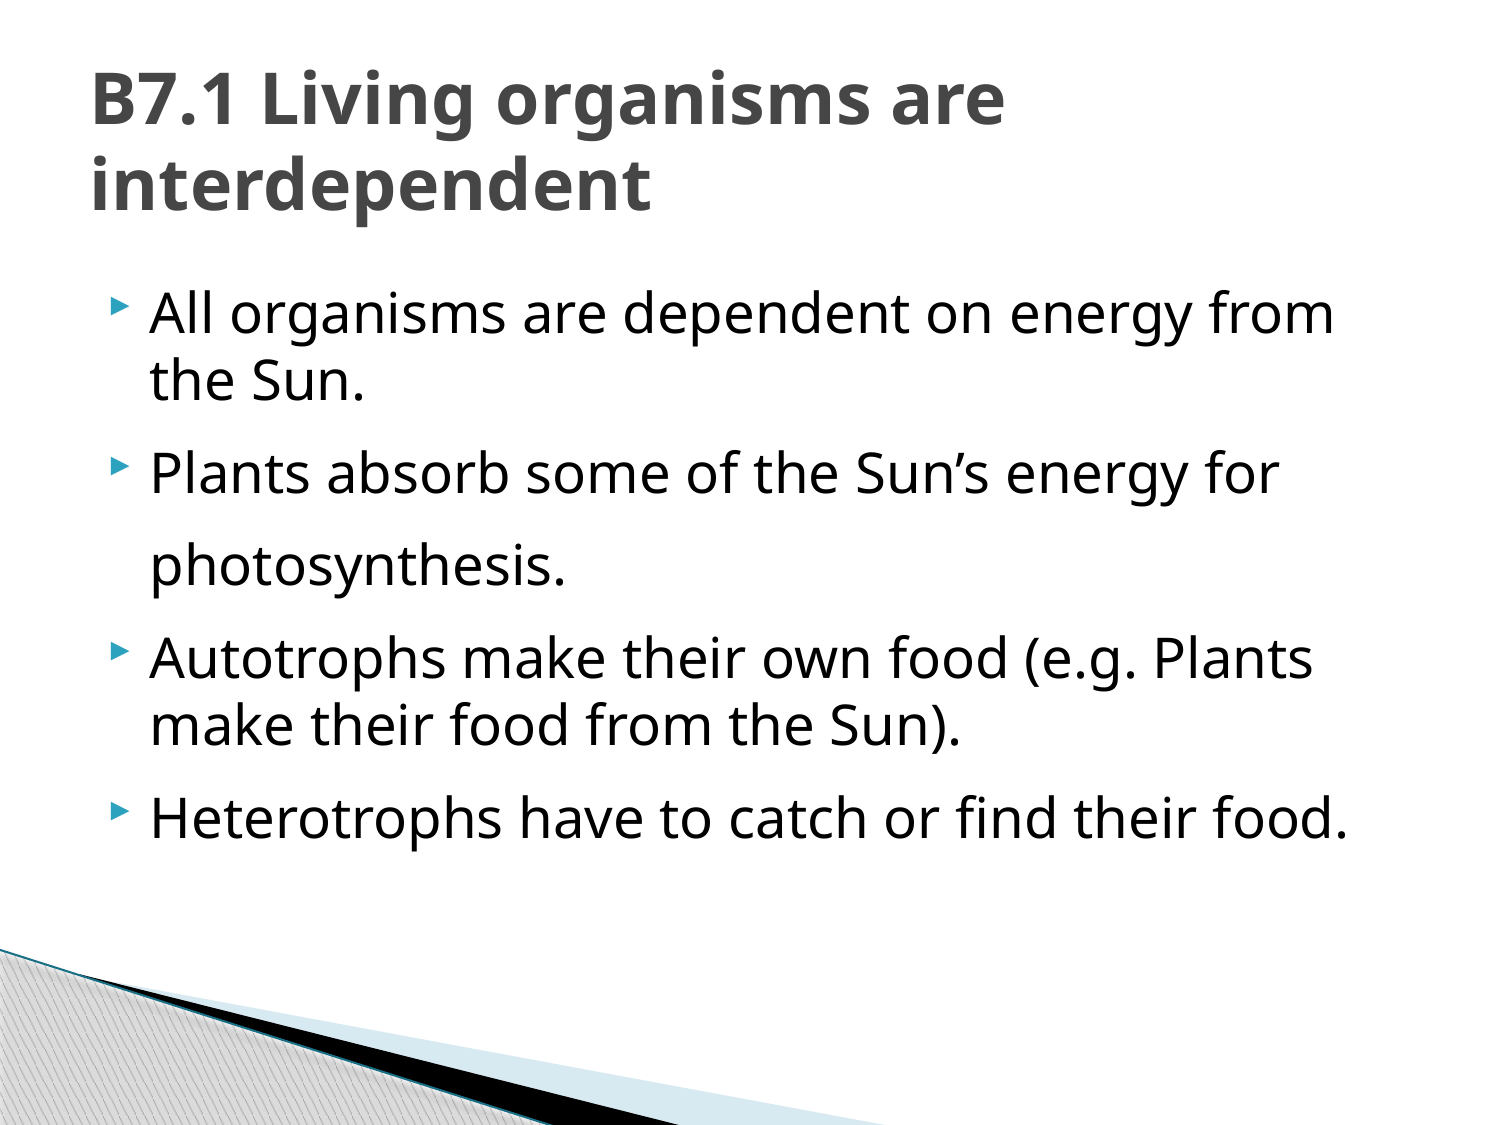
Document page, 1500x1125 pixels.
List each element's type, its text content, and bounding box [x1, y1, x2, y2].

list All organisms are dependent on energy from the Sun. Plants absorb some of the Sun’s energy for photosynthesis. Autotrophs make their own food (e.g. Plants make their food from the Sun). Heterotrophs have to catch or find their food. [75, 269, 1425, 986]
title B7.1 Living organisms are interdependent [75, 45, 1425, 233]
